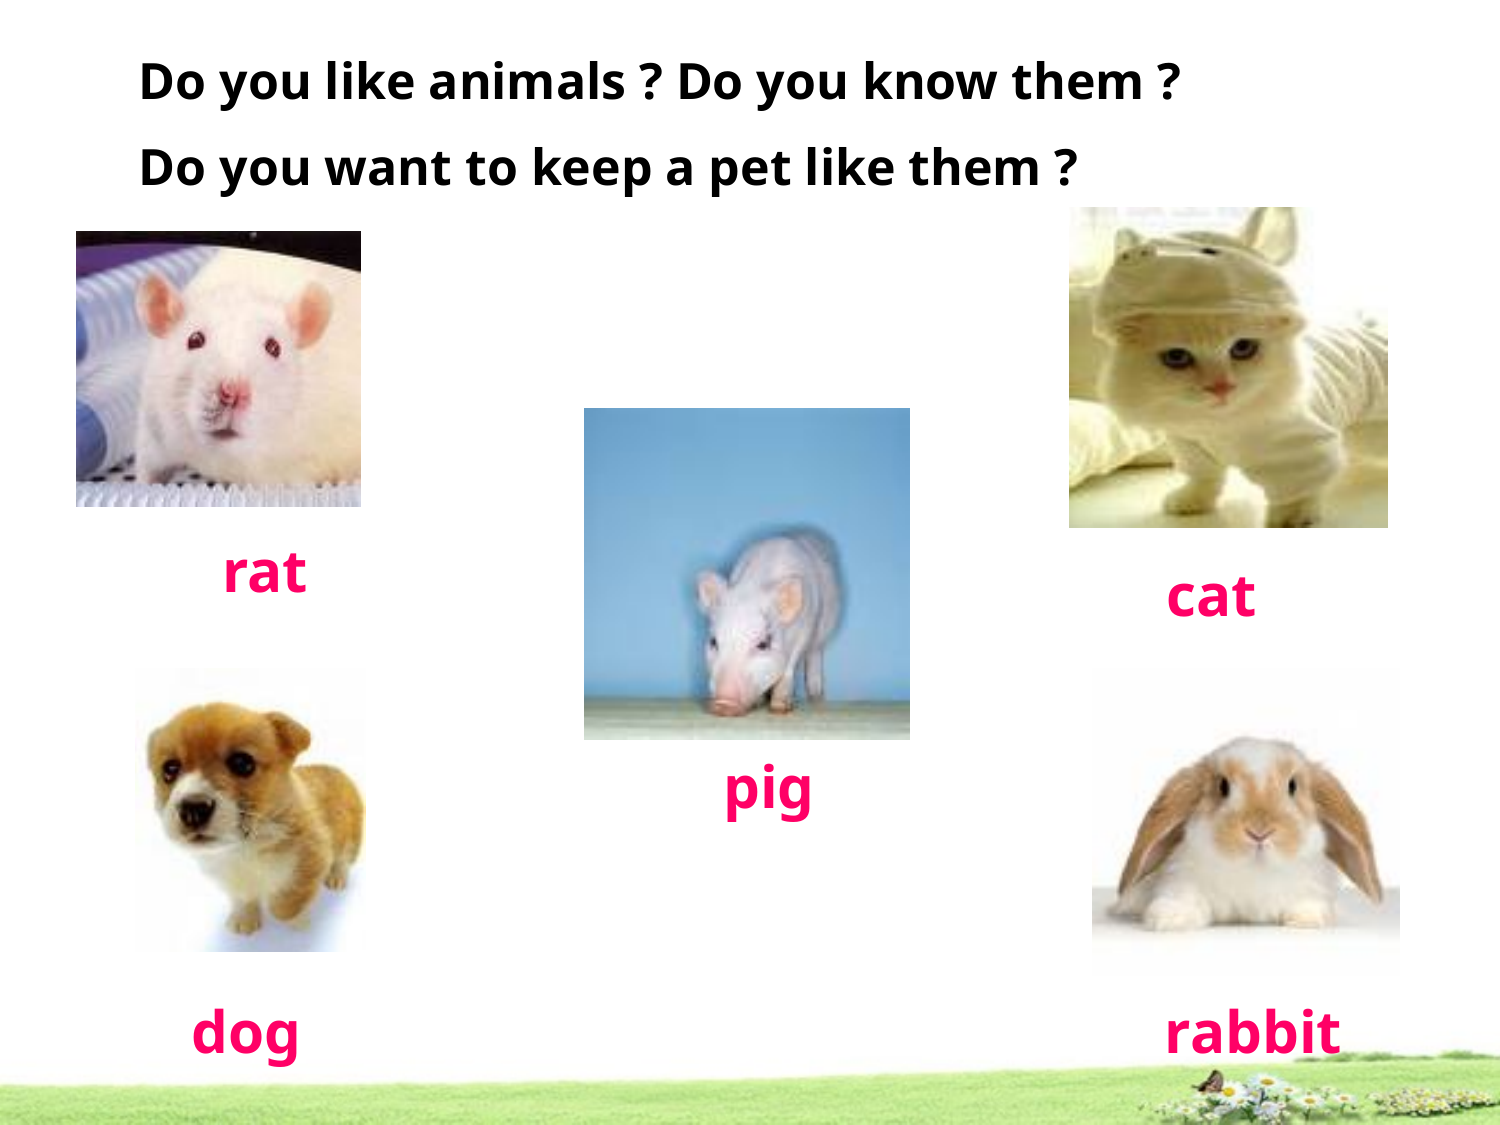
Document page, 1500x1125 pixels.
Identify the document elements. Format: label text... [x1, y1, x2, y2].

text_box rabbit [1150, 987, 1357, 1073]
text_box cat [1151, 550, 1272, 636]
text_box Do you like animals ? Do you know them ? Do you want to keep a pet like them ? [123, 42, 1317, 203]
picture [0, 0, 1500, 1125]
text_box dog [176, 987, 316, 1073]
text_box rat [207, 527, 324, 612]
text_box pig [708, 748, 830, 828]
